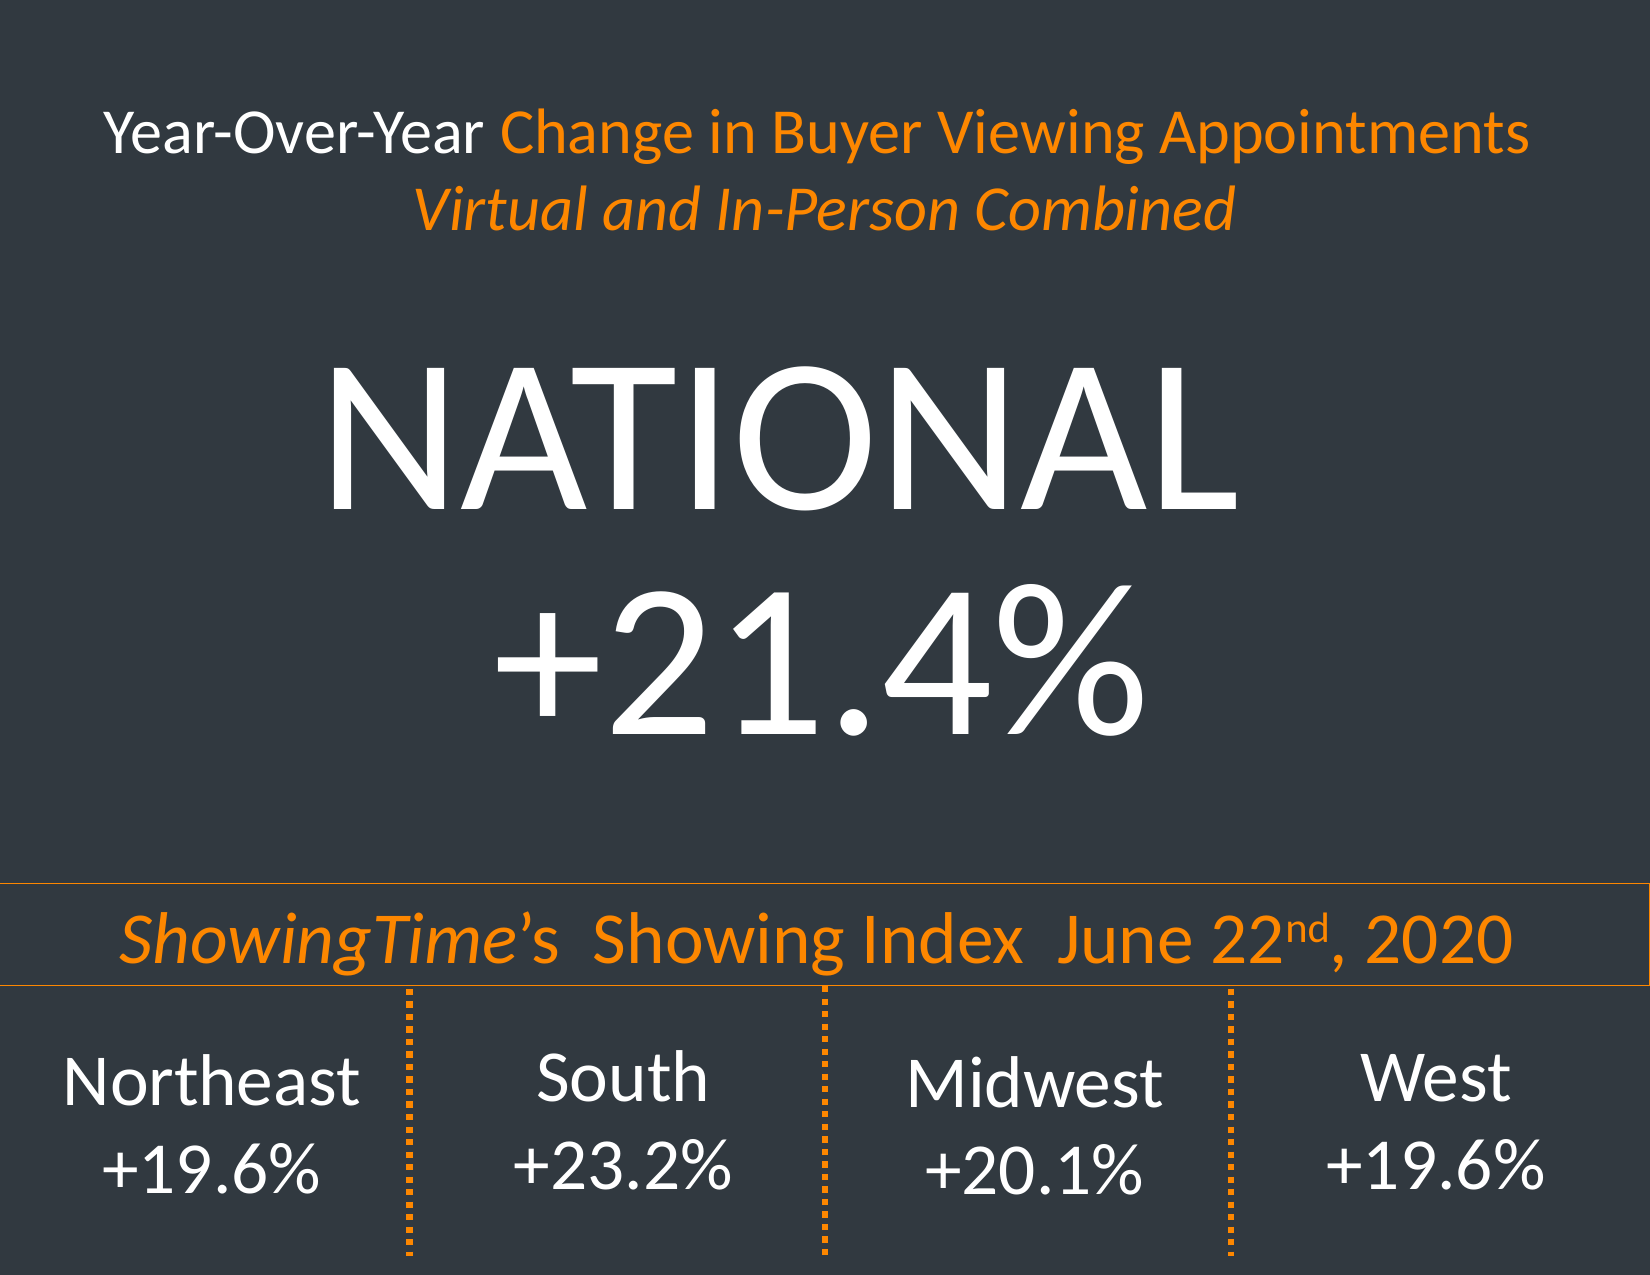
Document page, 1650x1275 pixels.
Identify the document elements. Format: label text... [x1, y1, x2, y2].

text_box ShowingTime’s Showing Index June 22nd, 2020 [0, 883, 1650, 986]
text_box West +19.6% [1311, 1021, 1561, 1212]
text_box Year-Over-Year Change in Buyer Viewing Appointments Virtual and In-Person Combined [0, 81, 1650, 251]
text_box Midwest +20.1% [890, 1026, 1179, 1218]
text_box South +23.2% [498, 1021, 748, 1212]
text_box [0, 281, 1650, 790]
text_box Northeast +19.6% [47, 1024, 376, 1216]
